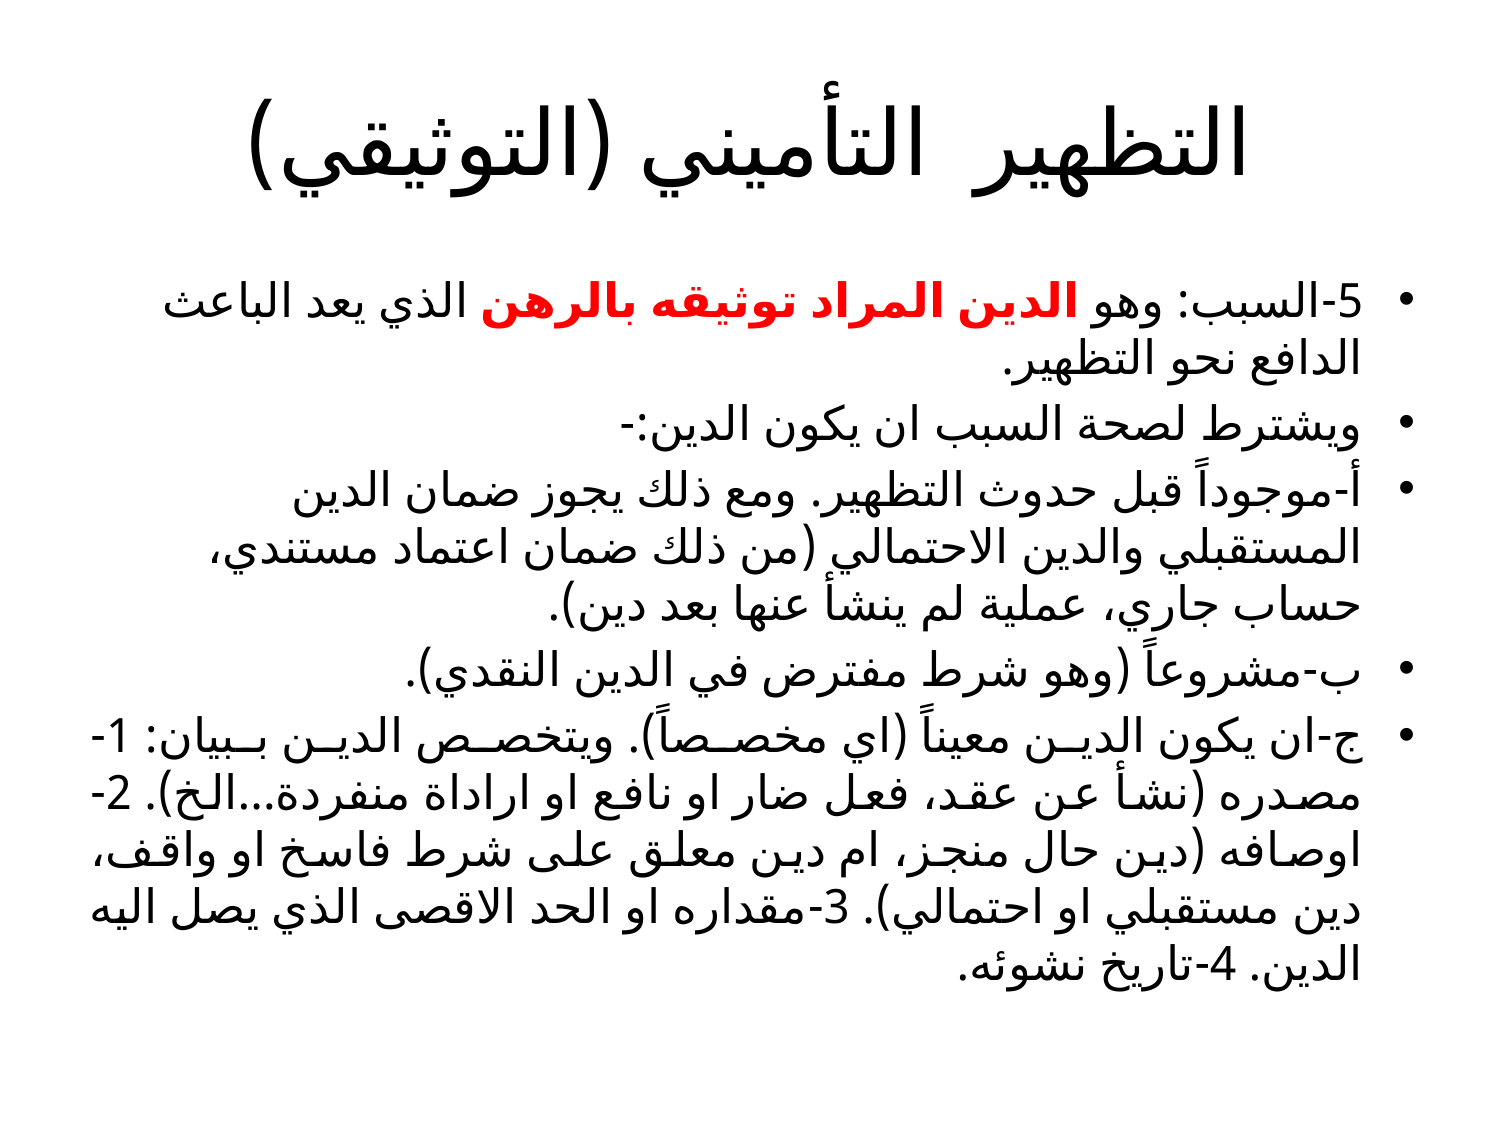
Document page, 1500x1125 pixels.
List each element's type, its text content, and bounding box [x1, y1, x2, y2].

title التظهير التأميني (التوثيقي) [75, 45, 1425, 233]
list 5-السبب: وهو الدين المراد توثيقه بالرهن الذي يعد الباعث الدافع نحو التظهير. ويشترط لصحة السبب ان يكون الدين:- أ-موجوداً قبل حدوث التظهير. ومع ذلك يجوز ضمان الدين المستقبلي والدين الاحتمالي (من ذلك ضمان اعتماد مستندي، حساب جاري، عملية لم ينشأ عنها بعد دين). ب-مشروعاً (وهو شرط مفترض في الدين النقدي). ج-ان يكون الدين معيناً (اي مخصصاً). ويتخصص الدين ببيان: 1-مصدره (نشأ عن عقد، فعل ضار او نافع او اراداة منفردة...الخ). 2- اوصافه (دين حال منجز، ام دين معلق على شرط فاسخ او واقف، دين مستقبلي او احتمالي). 3-مقداره او الحد الاقصى الذي يصل اليه الدين. 4-تاريخ نشوئه. [75, 262, 1425, 1005]
